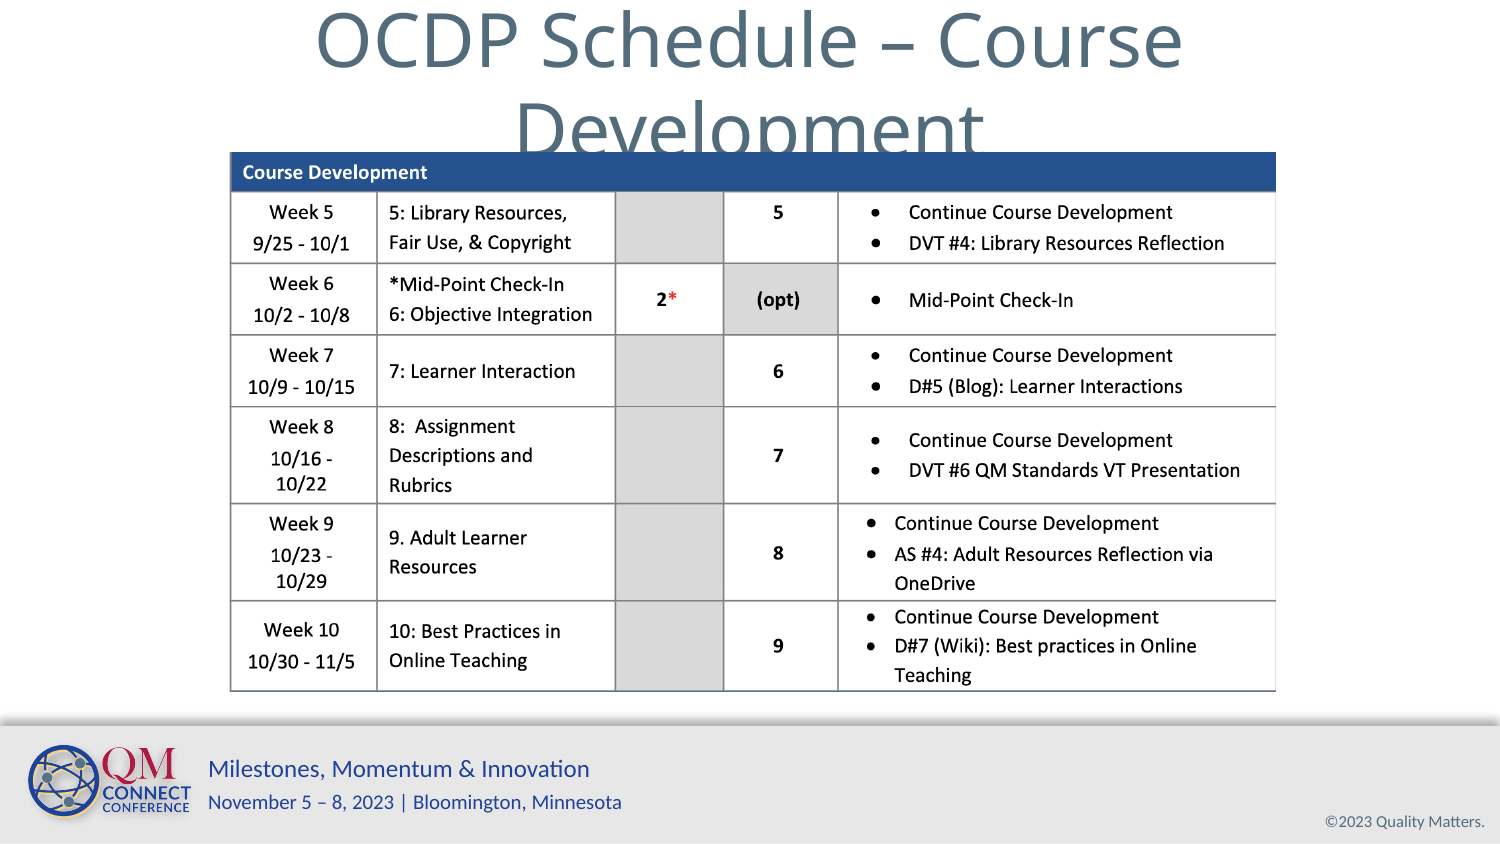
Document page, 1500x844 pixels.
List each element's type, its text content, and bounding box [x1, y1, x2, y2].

picture [27, 740, 192, 833]
picture [223, 151, 1276, 692]
title OCDP Schedule – Course Development [75, 11, 1425, 153]
